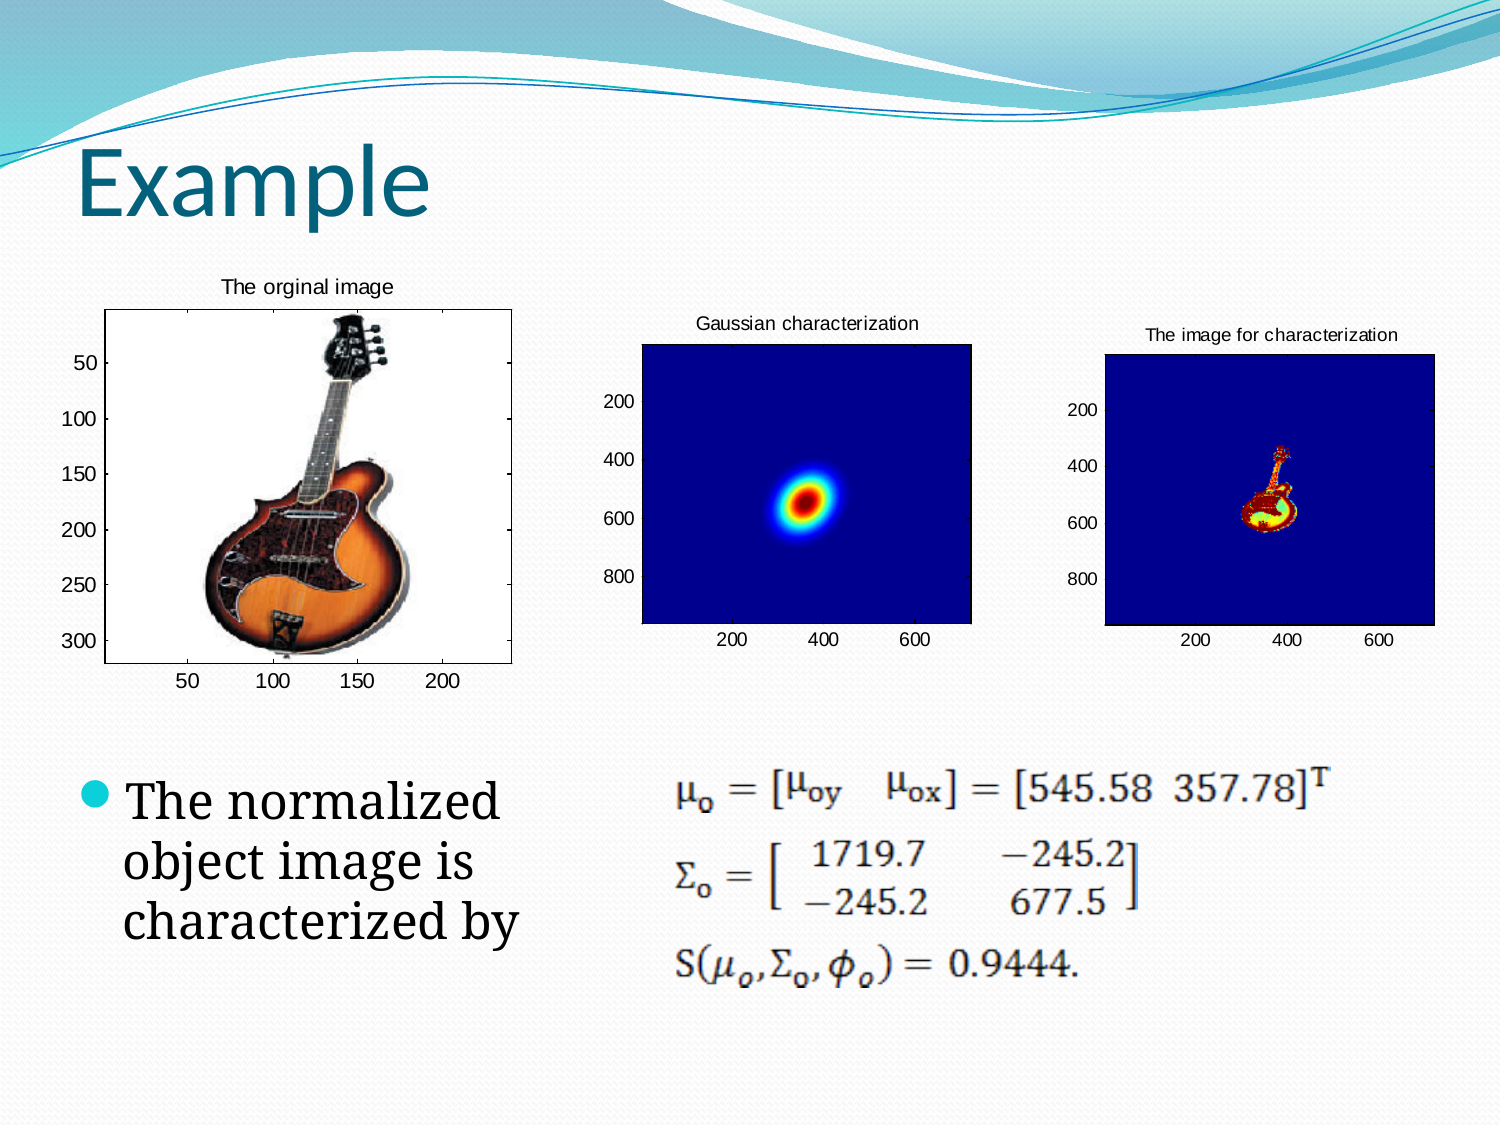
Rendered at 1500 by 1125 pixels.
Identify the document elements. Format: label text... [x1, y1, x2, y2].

picture [1049, 324, 1476, 663]
list The normalized object image is characterized by [62, 762, 650, 1013]
picture [674, 762, 1331, 813]
text_box [0, 1, 1500, 75]
picture [674, 836, 1138, 918]
title Example [75, 75, 1425, 238]
picture [674, 937, 1081, 988]
picture [37, 274, 563, 713]
picture [587, 312, 1013, 663]
